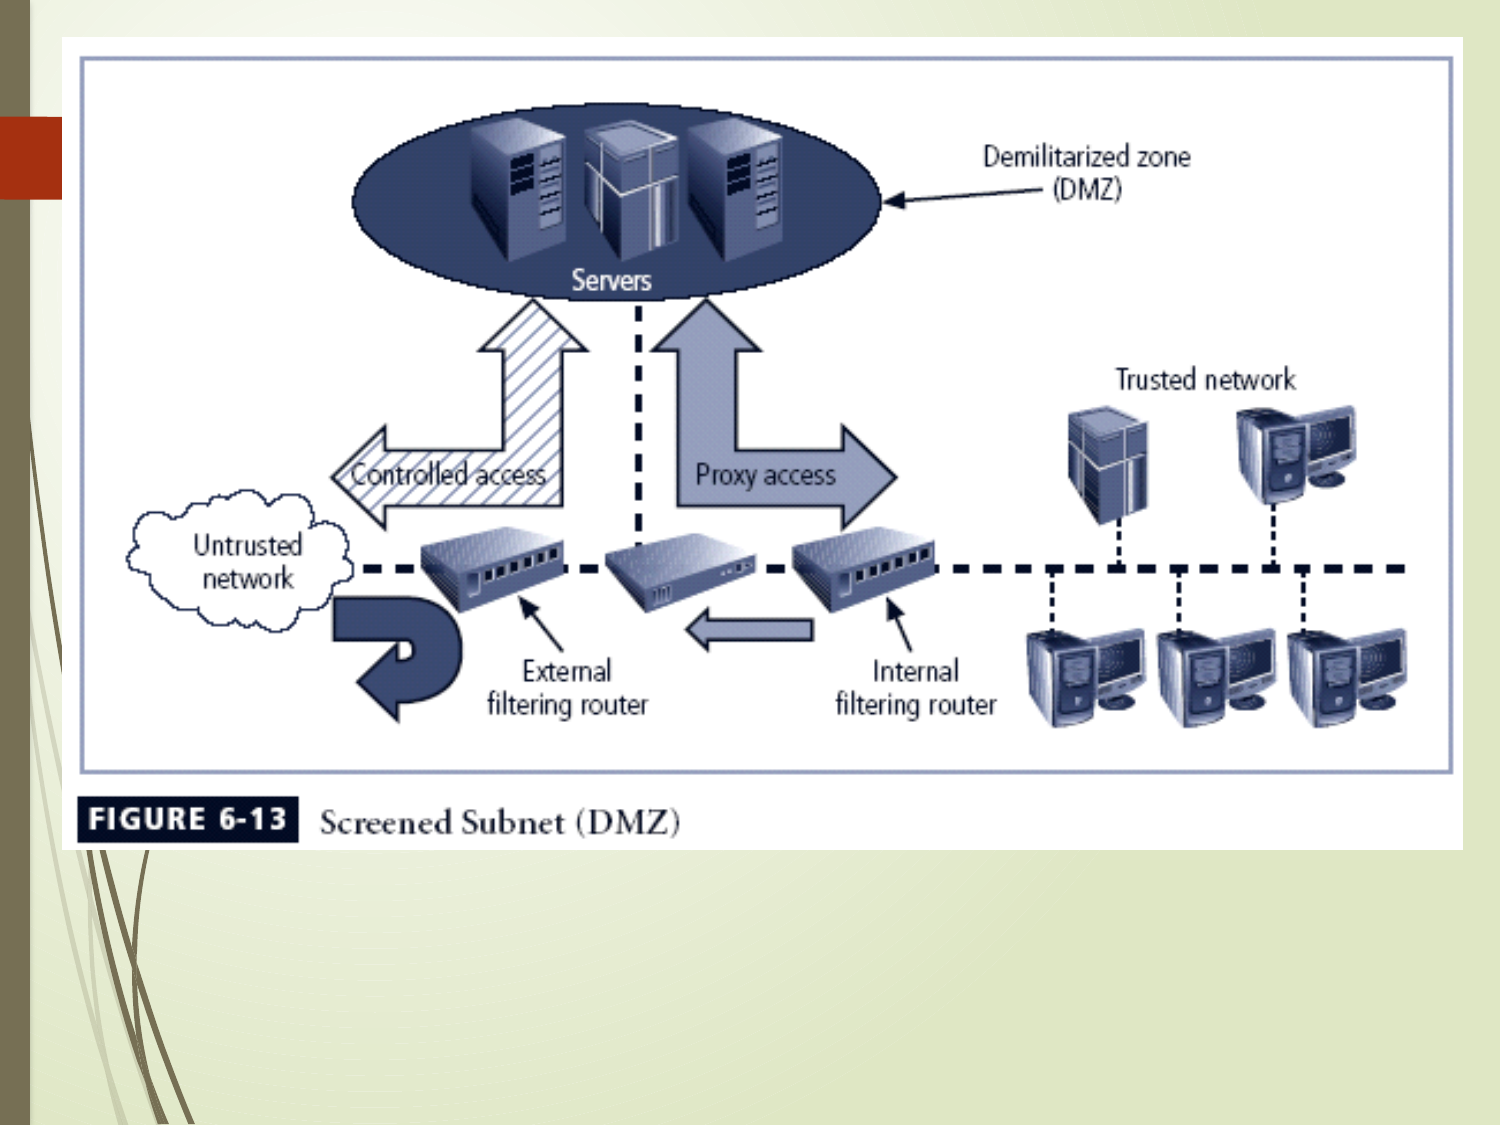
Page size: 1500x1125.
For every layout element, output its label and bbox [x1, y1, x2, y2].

picture [62, 37, 1463, 851]
